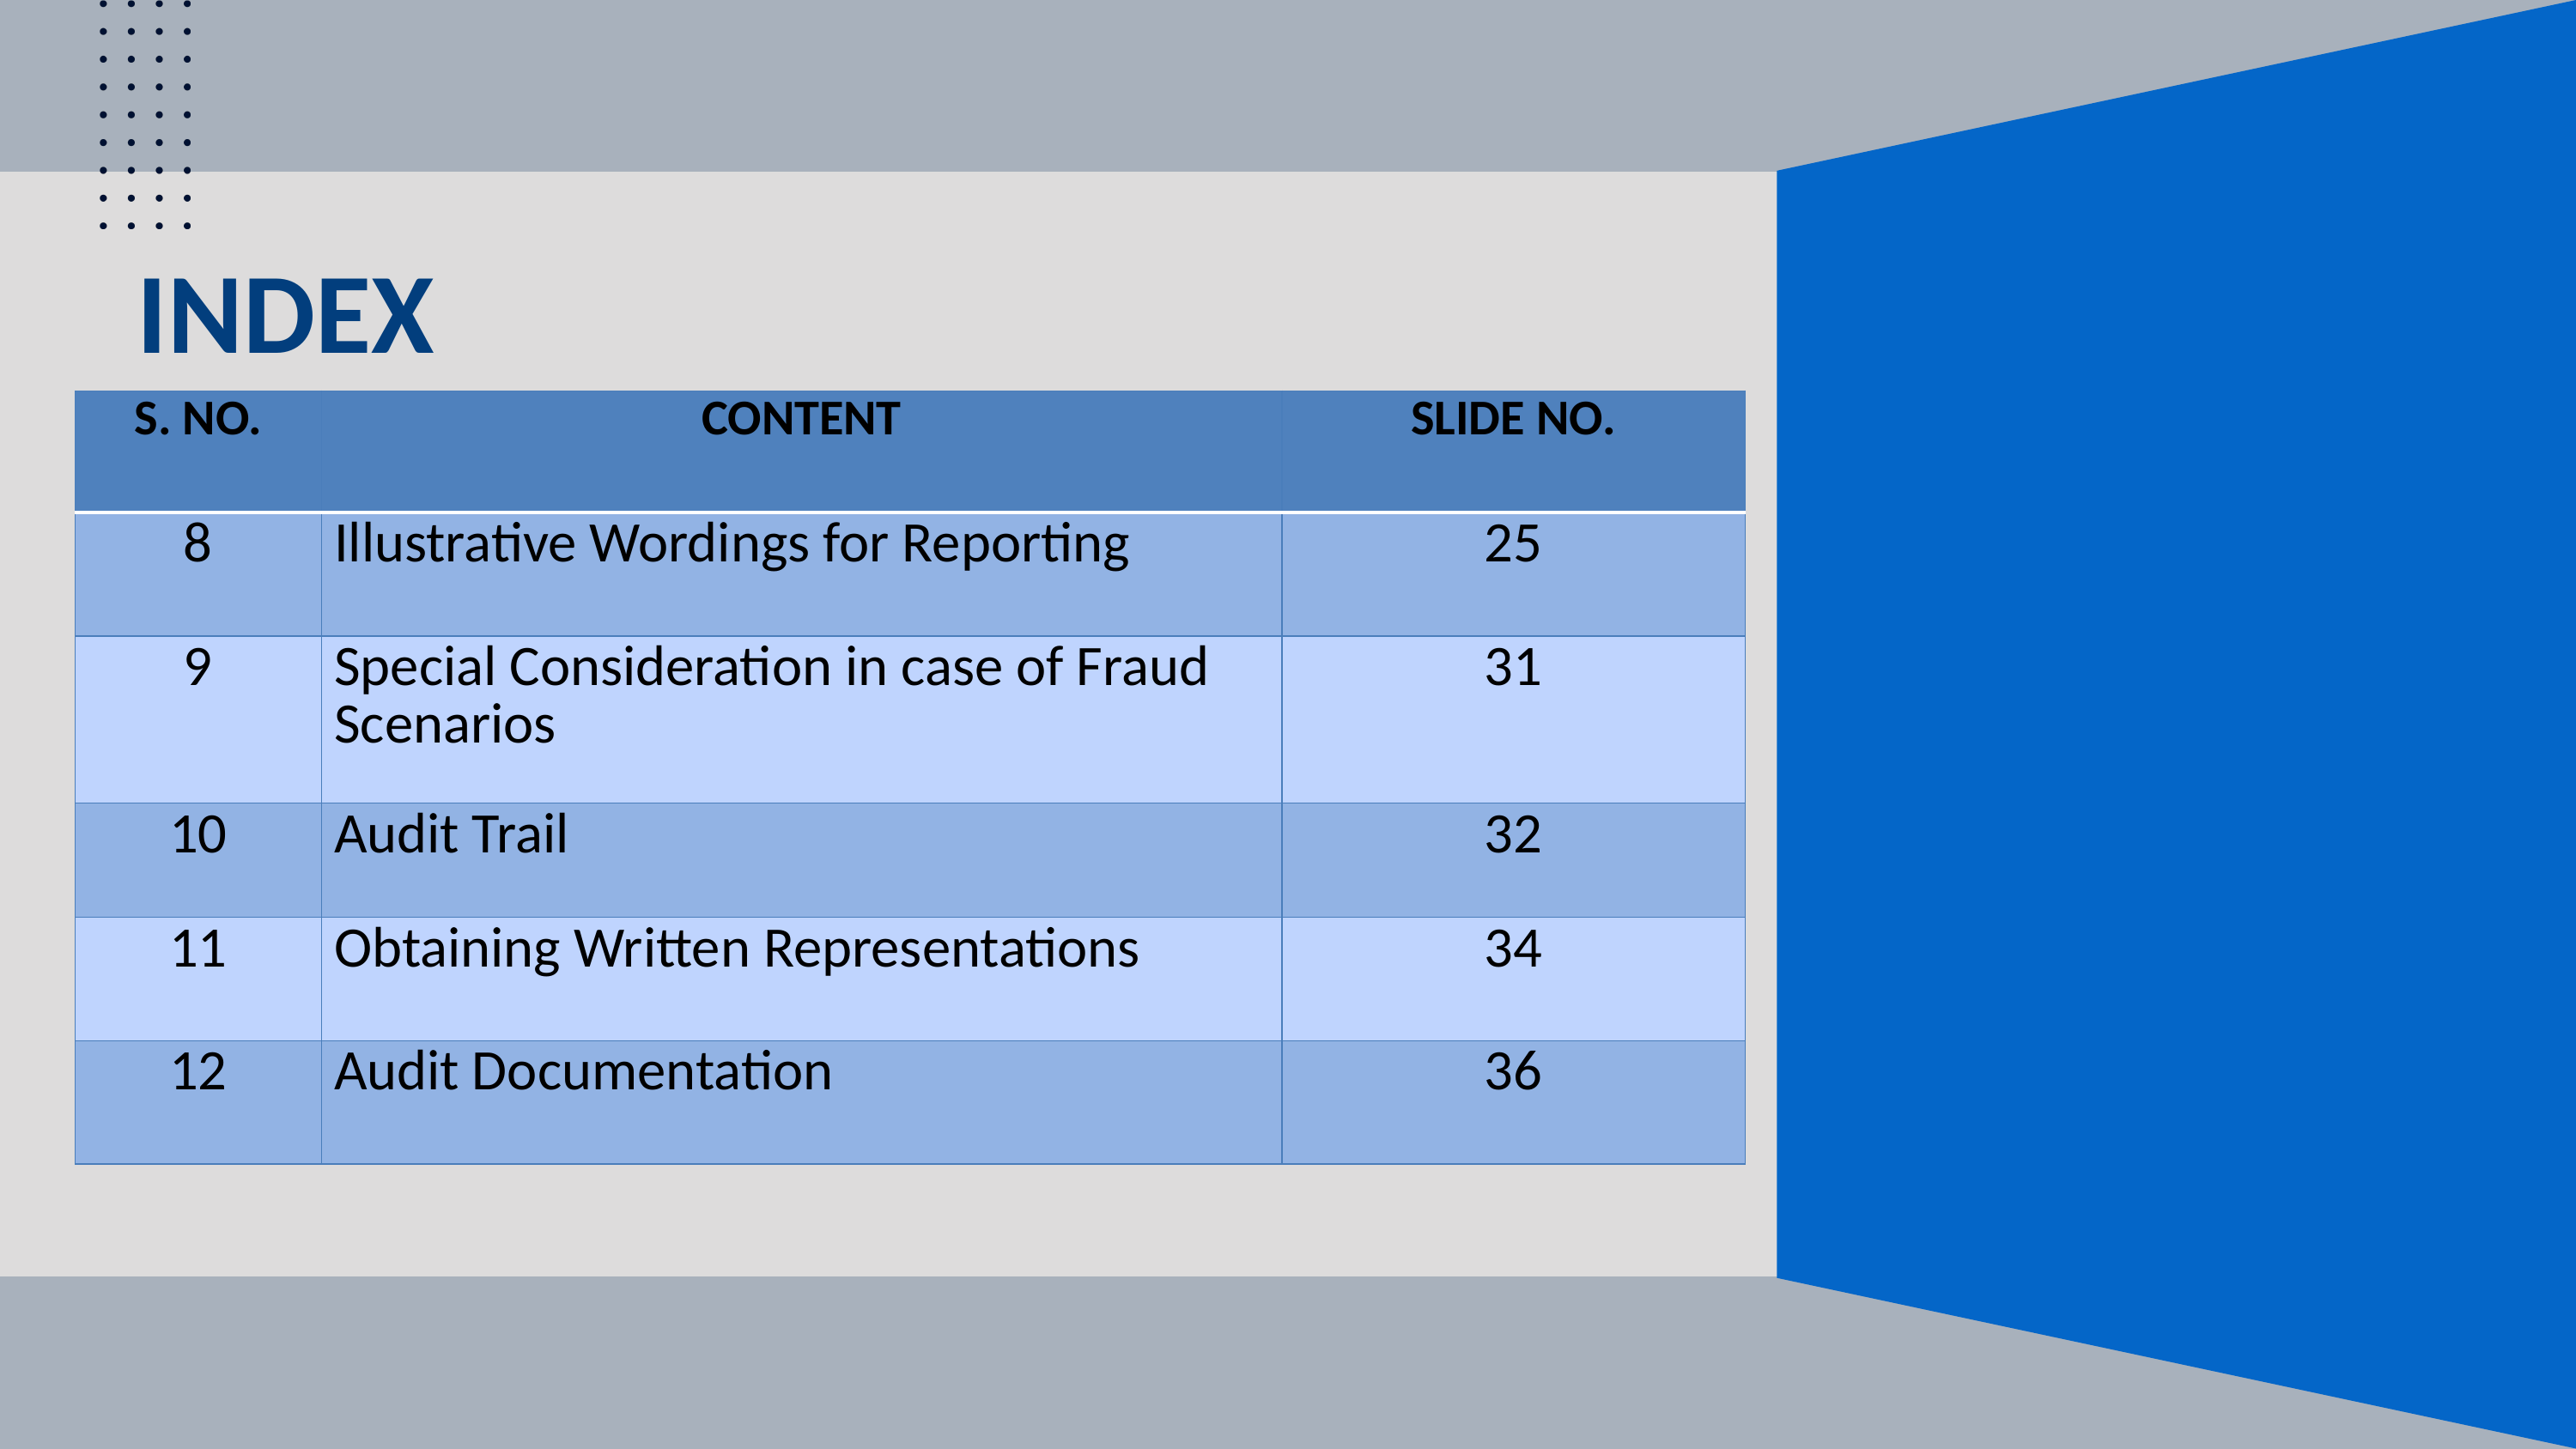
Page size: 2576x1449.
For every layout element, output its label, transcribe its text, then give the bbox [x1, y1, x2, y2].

text_box [0, 607, 1745, 1277]
table_cell 12 [76, 1041, 321, 1163]
table_cell 11 [76, 918, 321, 1040]
text_box [307, 171, 1777, 872]
table_cell 36 [1283, 1041, 1745, 1163]
table_cell 32 [1283, 803, 1745, 917]
table_header S. NO. [76, 391, 321, 511]
table_cell Illustrative Wordings for Reporting [322, 514, 1281, 635]
table_cell 9 [76, 637, 321, 803]
table_cell Special Consideration in case of Fraud Scenarios [322, 637, 1281, 803]
text_box INDEX [137, 215, 1086, 377]
table_cell 34 [1283, 918, 1745, 1040]
table_cell 10 [76, 803, 321, 917]
table_cell 31 [1283, 637, 1745, 803]
text_box [0, 151, 307, 607]
table_cell 25 [1283, 514, 1745, 635]
text_box [1777, 0, 2576, 1449]
picture [30, 1, 260, 229]
table_header SLIDE NO. [1283, 391, 1745, 511]
table_header CONTENT [322, 391, 1281, 511]
table_cell Obtaining Written Representations [322, 918, 1281, 1040]
table_cell 8 [76, 514, 321, 635]
table_cell Audit Documentation [322, 1041, 1281, 1163]
text_box [1745, 872, 2289, 1343]
table_cell Audit Trail [322, 803, 1281, 917]
